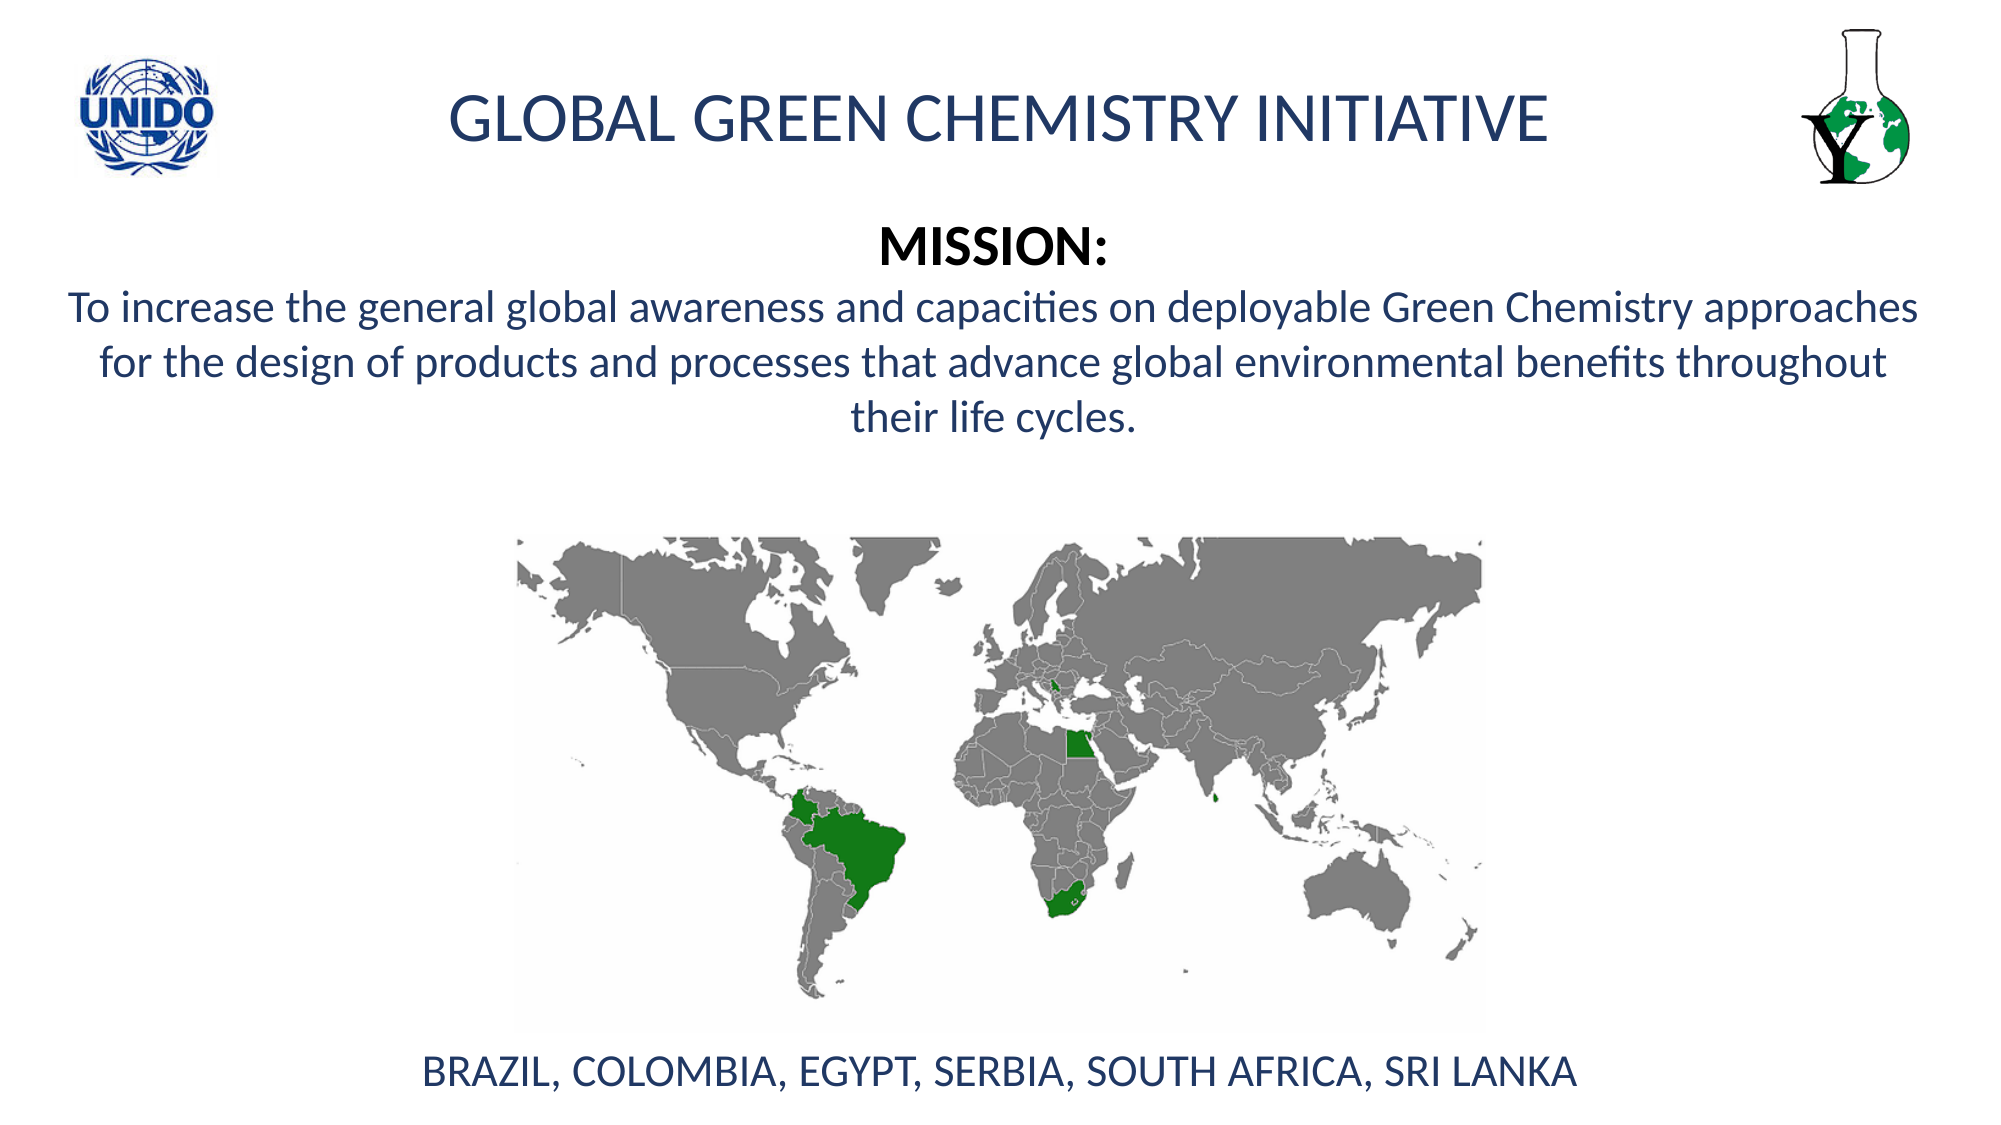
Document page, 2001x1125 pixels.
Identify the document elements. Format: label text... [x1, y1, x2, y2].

text_box [1801, 29, 1910, 185]
title GLOBAL GREEN CHEMISTRY INITIATIVE [429, 36, 1571, 199]
text_box MISSION: To increase the general global awareness and capacities on deployable Green Chemistry approaches for the design of products and processes that advance global environmental benefits throughout their life cycles. [44, 199, 1944, 450]
picture [74, 55, 220, 178]
picture [514, 534, 1486, 1033]
text_box BRAZIL, COLOMBIA, EGYPT, SERBIA, SOUTH AFRICA, SRI LANKA [353, 1019, 1647, 1125]
